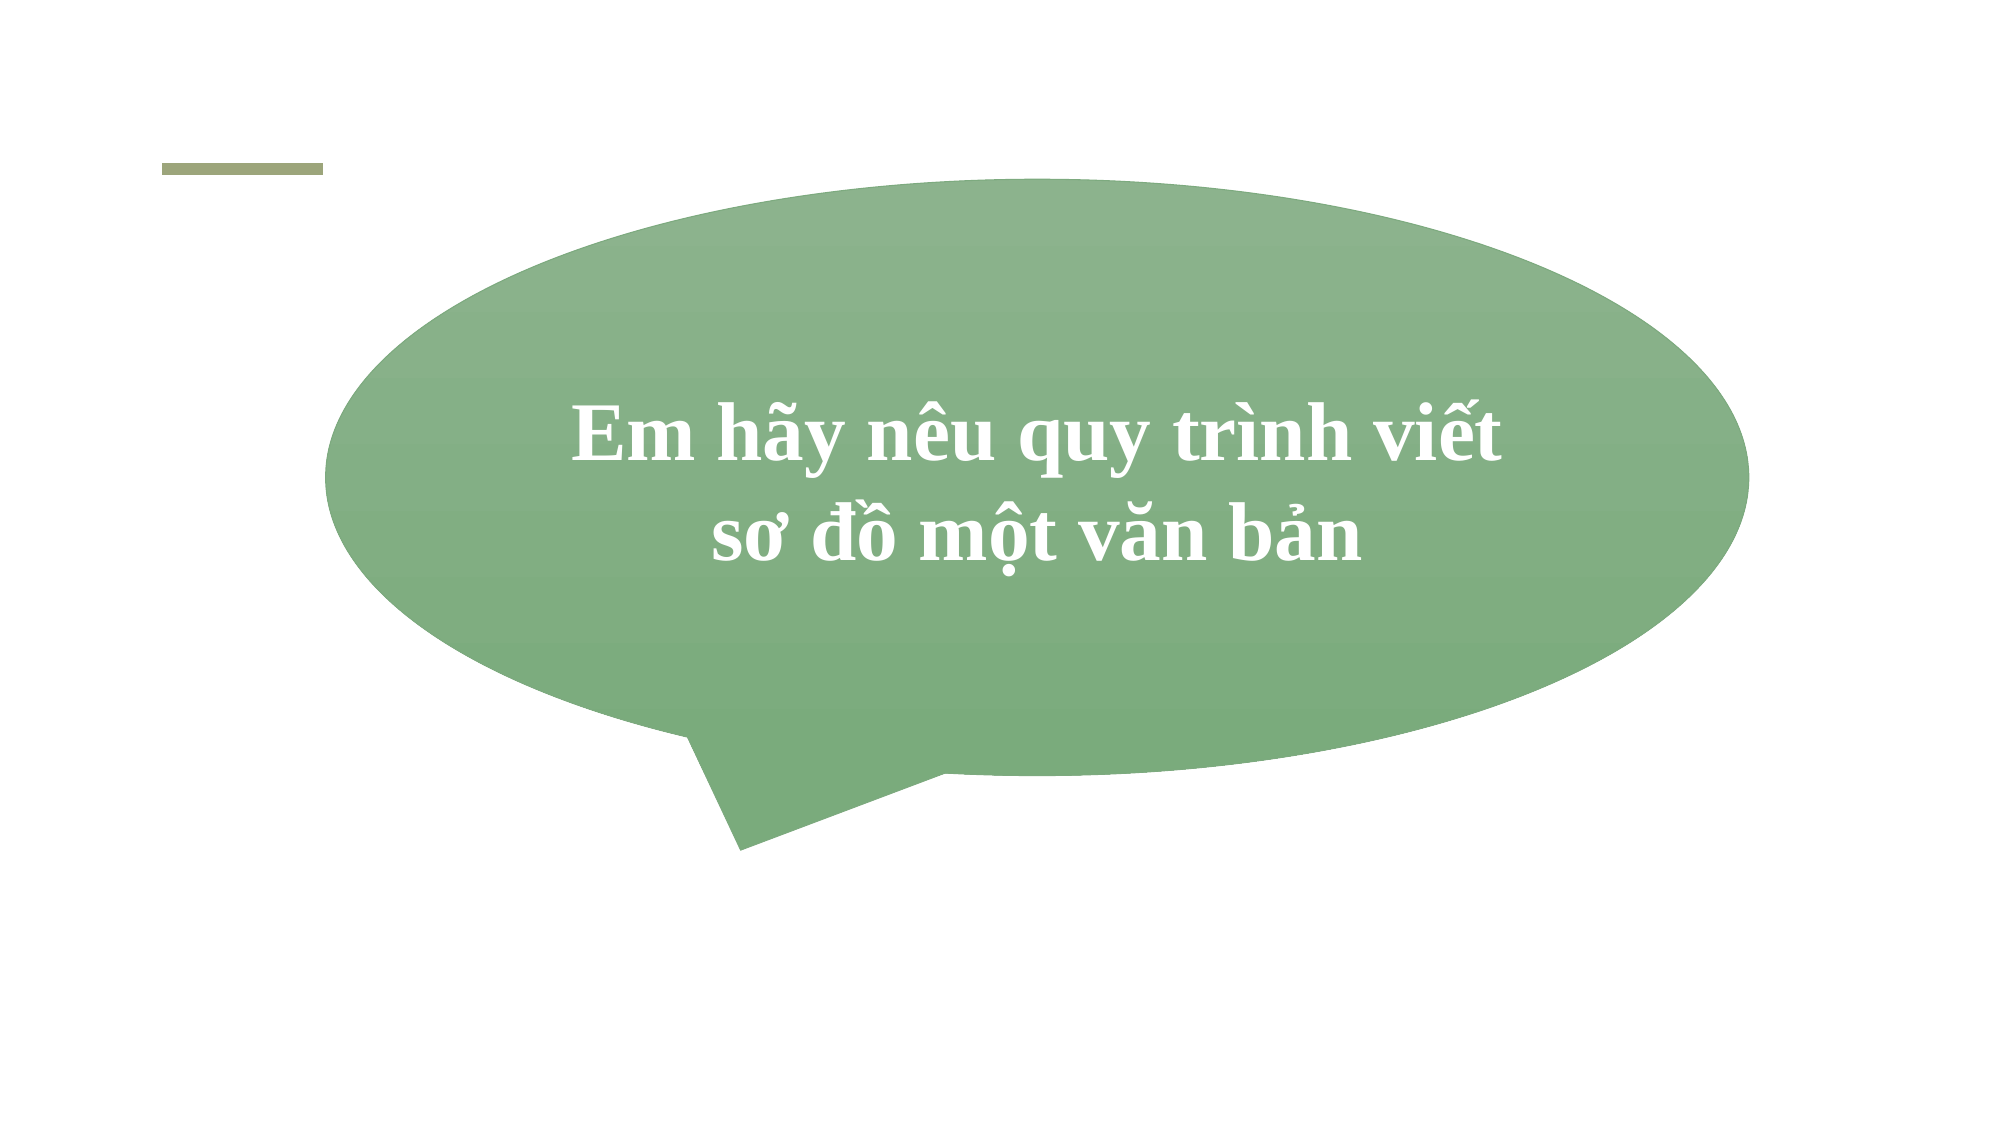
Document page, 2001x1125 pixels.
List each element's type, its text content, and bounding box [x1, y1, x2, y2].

text_box Em hãy nêu quy trình viết sơ đồ một văn bản [325, 178, 1750, 851]
